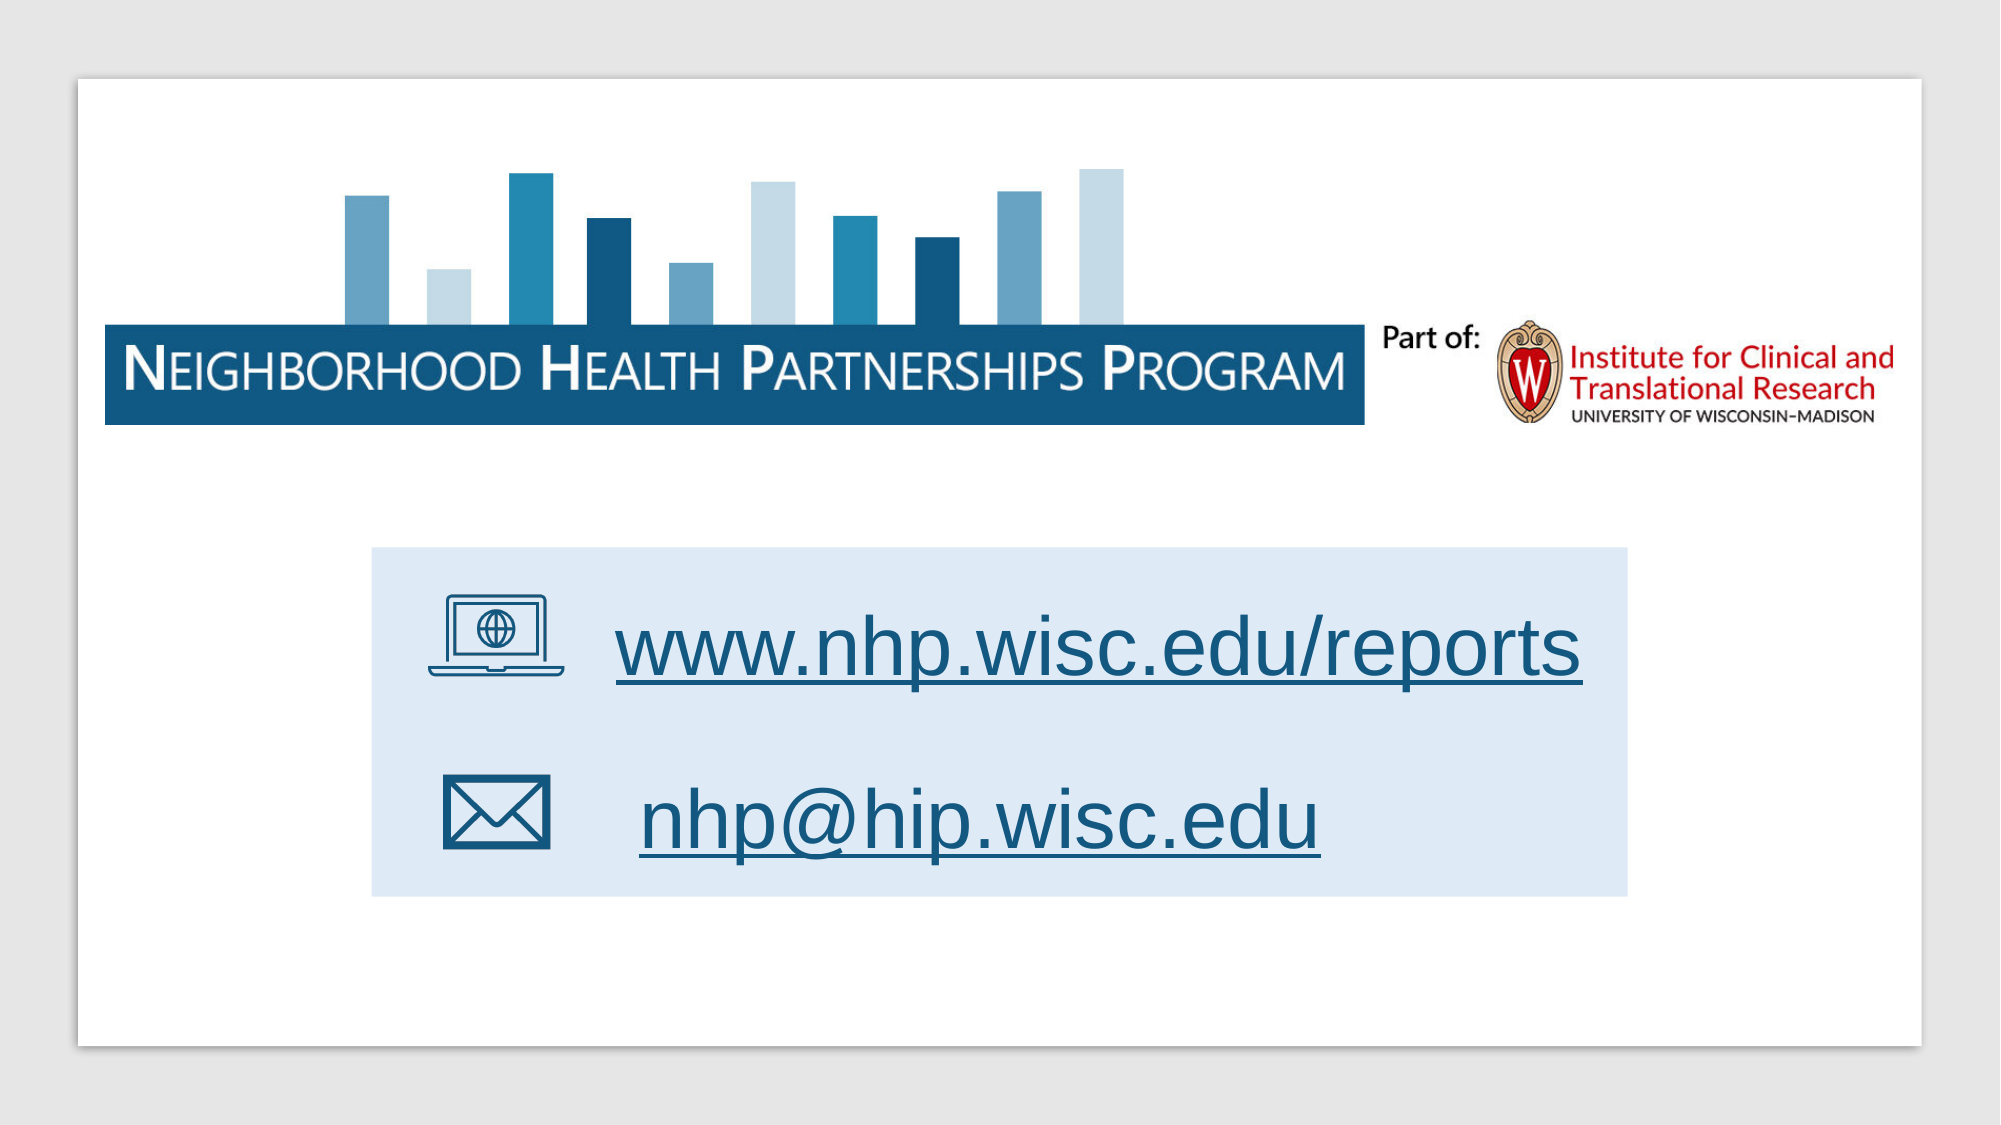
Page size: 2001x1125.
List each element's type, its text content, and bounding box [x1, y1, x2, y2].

text_box www.nhp.wisc.edu/reports nhp@hip.wisc.edu [600, 534, 1628, 813]
picture [105, 169, 1894, 425]
picture [425, 563, 567, 706]
text_box [77, 78, 1923, 1047]
text_box [0, 0, 2000, 1125]
picture [432, 748, 561, 876]
text_box [371, 546, 1629, 898]
